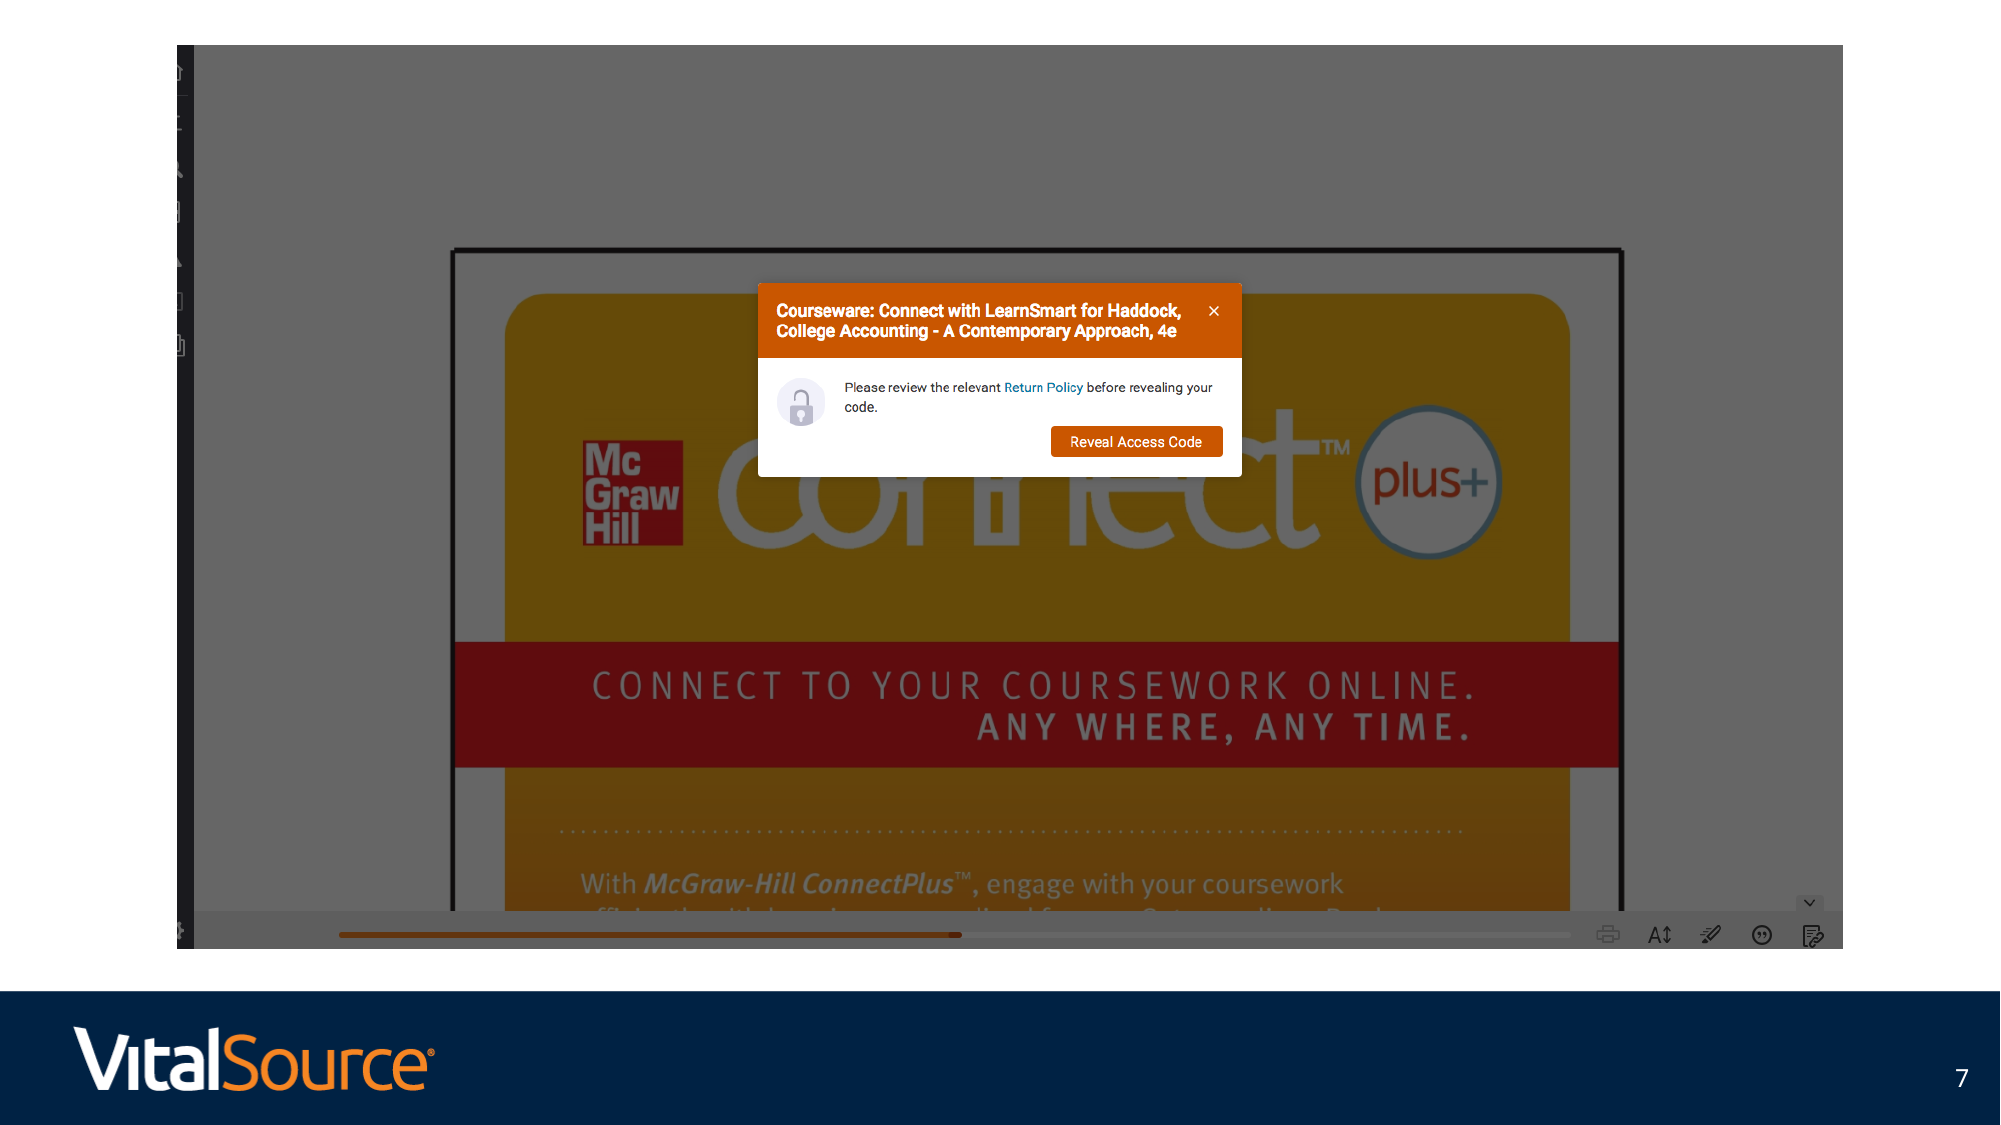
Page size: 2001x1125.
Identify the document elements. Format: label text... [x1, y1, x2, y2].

picture [0, 0, 2000, 1125]
slide_number 7 [1894, 1049, 1985, 1110]
